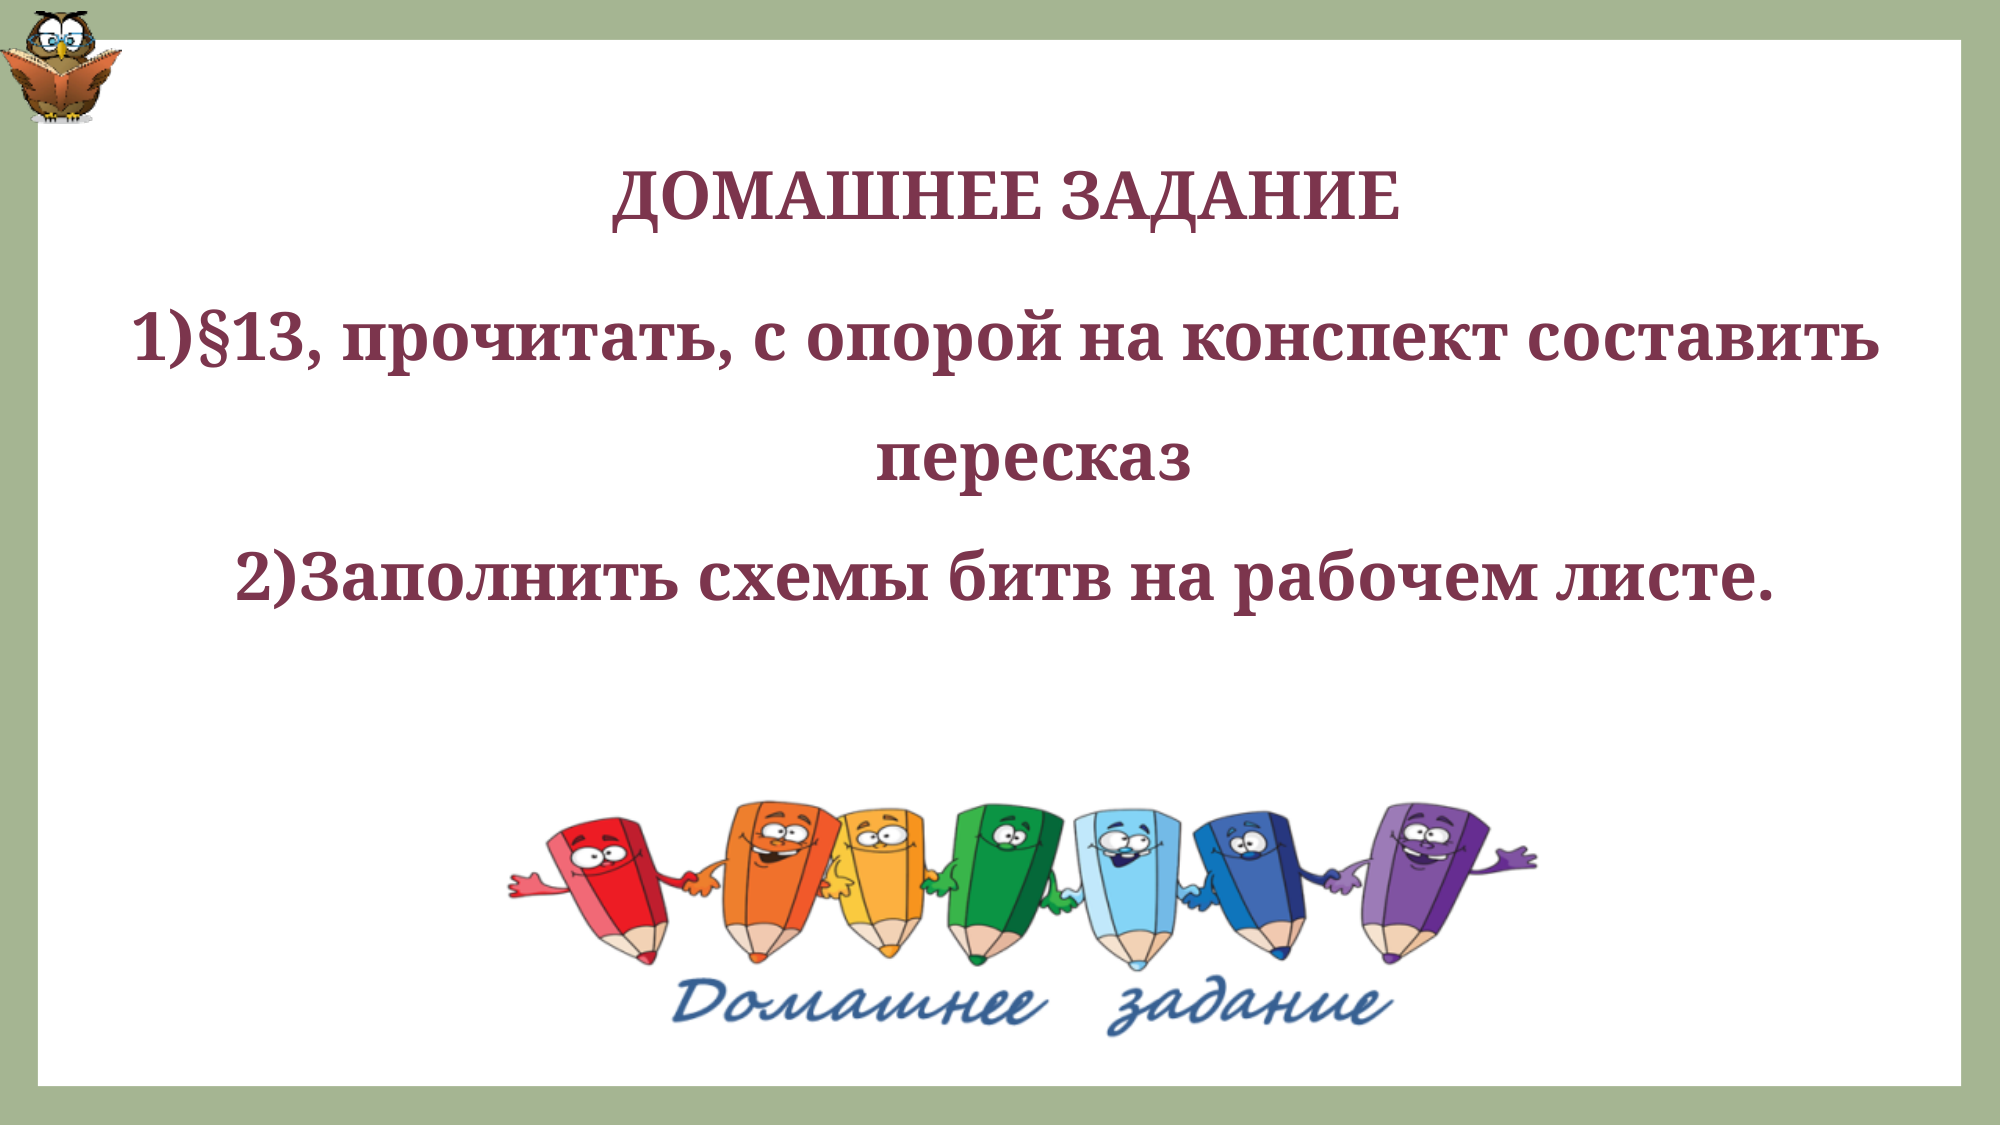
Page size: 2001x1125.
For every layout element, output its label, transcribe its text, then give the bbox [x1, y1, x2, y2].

text_box ДОМАШНЕЕ ЗАДАНИЕ §13, прочитать, с опорой на конспект составить пересказ Заполнить схемы битв на рабочем листе. [52, 105, 1961, 622]
picture [498, 794, 1540, 1039]
picture [0, 11, 123, 125]
